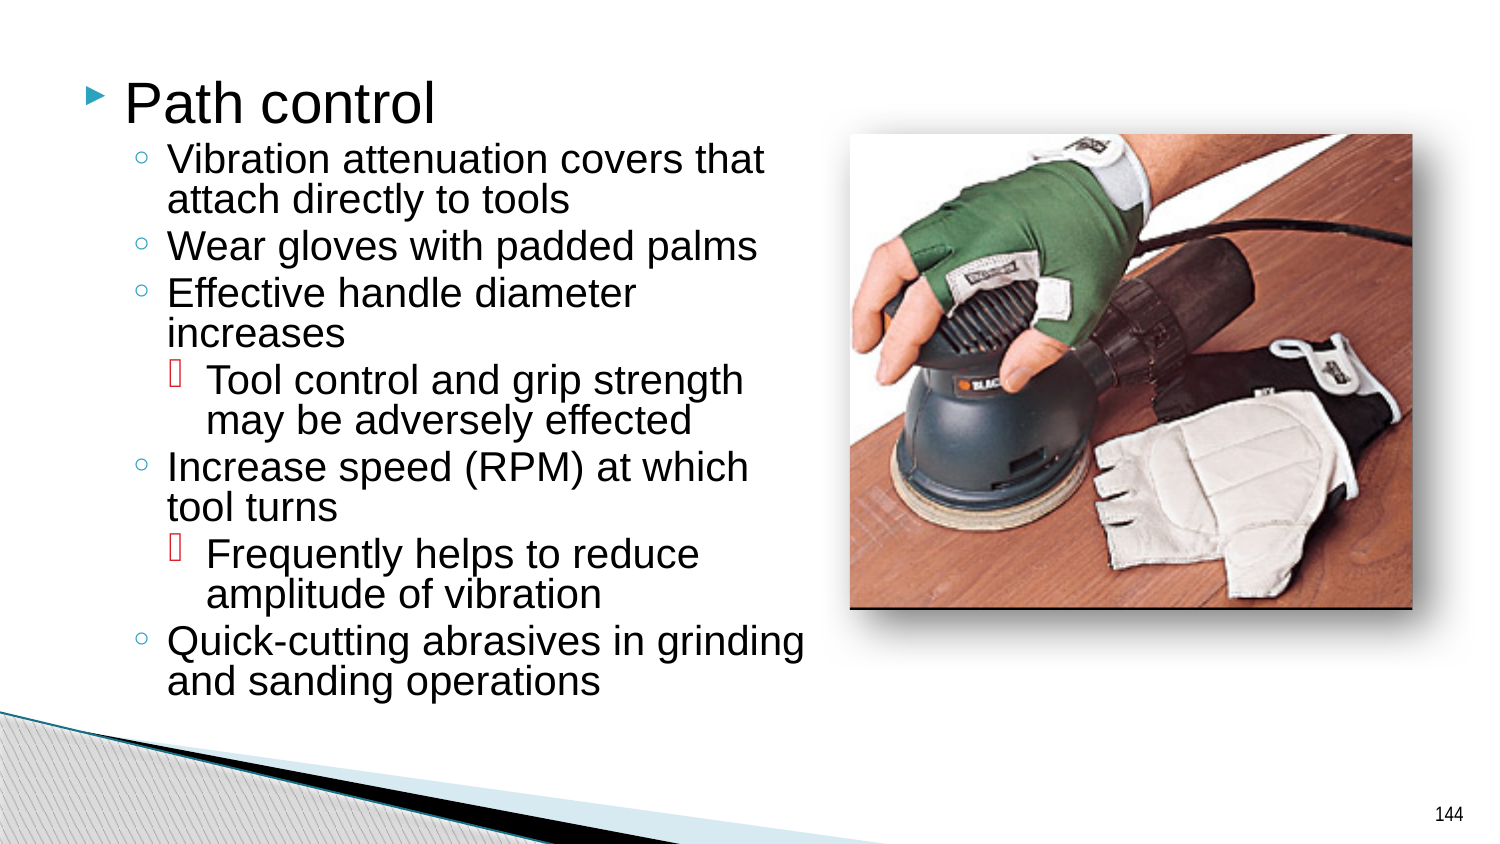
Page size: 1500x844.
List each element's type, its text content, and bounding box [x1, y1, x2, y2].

slide_number 144 [1418, 788, 1479, 834]
list Path control Vibration attenuation covers that attach directly to tools Wear gloves with padded palms Effective handle diameter increases Tool control and grip strength may be adversely effected Increase speed (RPM) at which tool turns Frequently helps to reduce amplitude of vibration Quick-cutting abrasives in grinding and sanding operations [50, 71, 838, 672]
picture [849, 134, 1413, 610]
